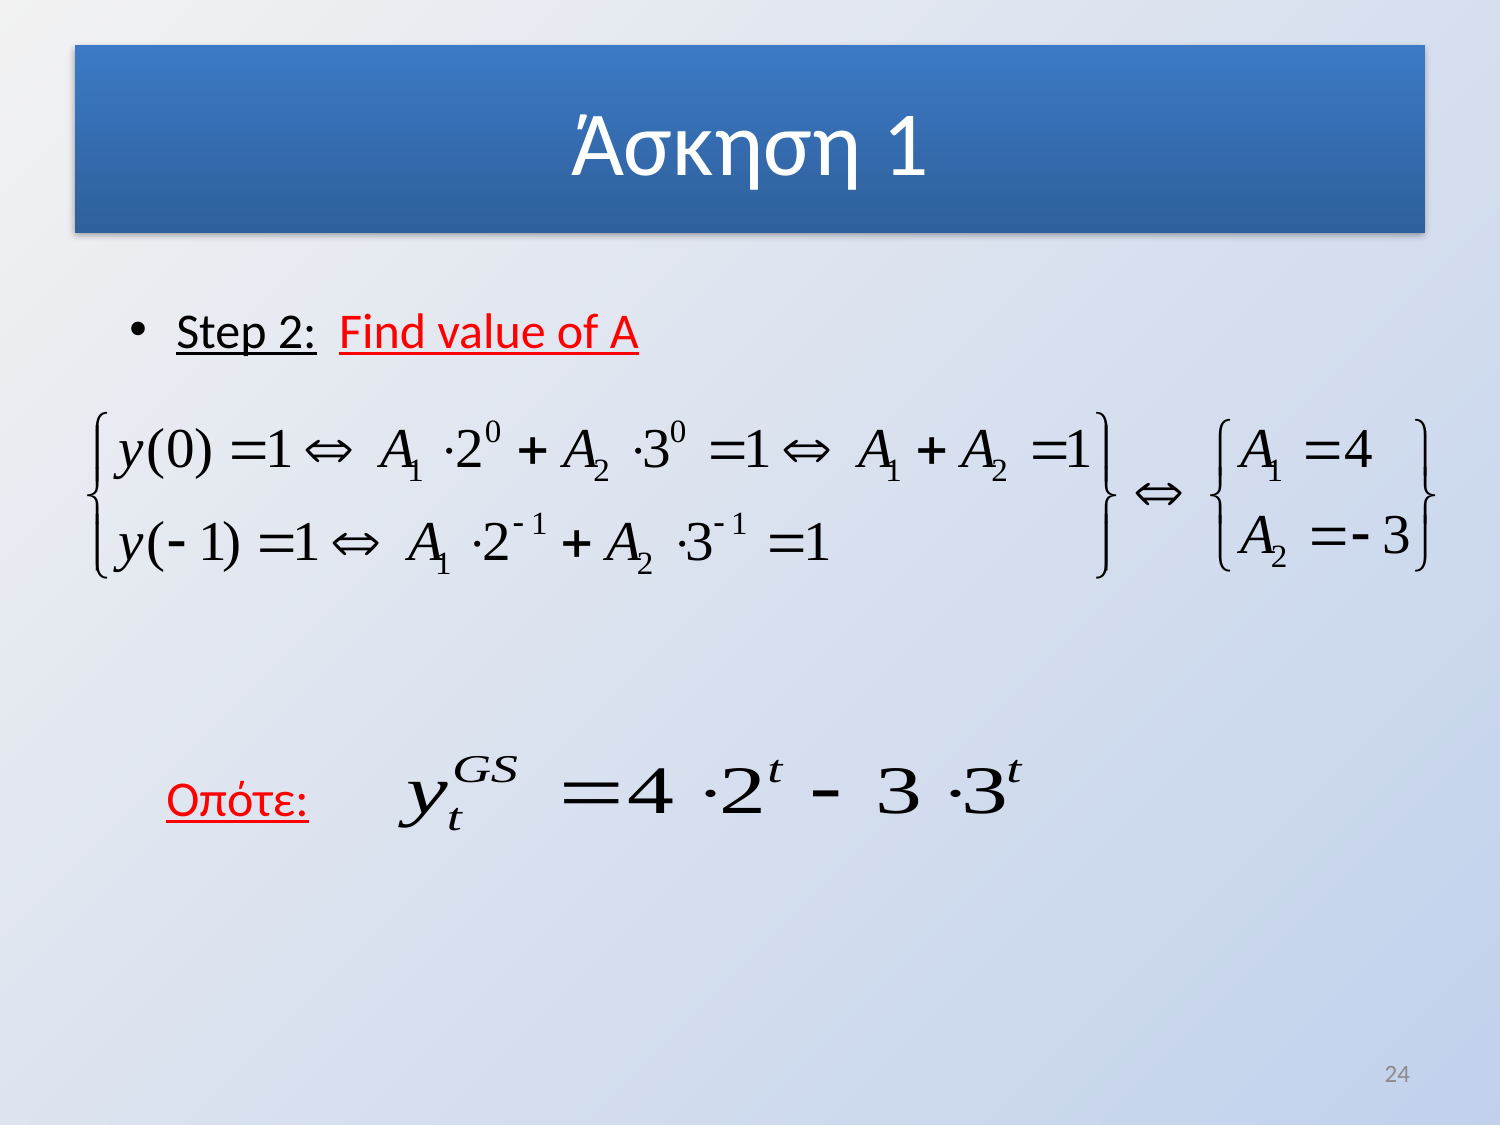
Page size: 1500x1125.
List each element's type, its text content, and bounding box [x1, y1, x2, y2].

title Άσκηση 1 [75, 45, 1425, 233]
text_box Step 2: Find value of A [114, 290, 654, 366]
text_box Οπότε: [151, 759, 324, 835]
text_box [74, 402, 1448, 590]
slide_number 24 [1074, 1042, 1425, 1103]
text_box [383, 739, 1041, 848]
